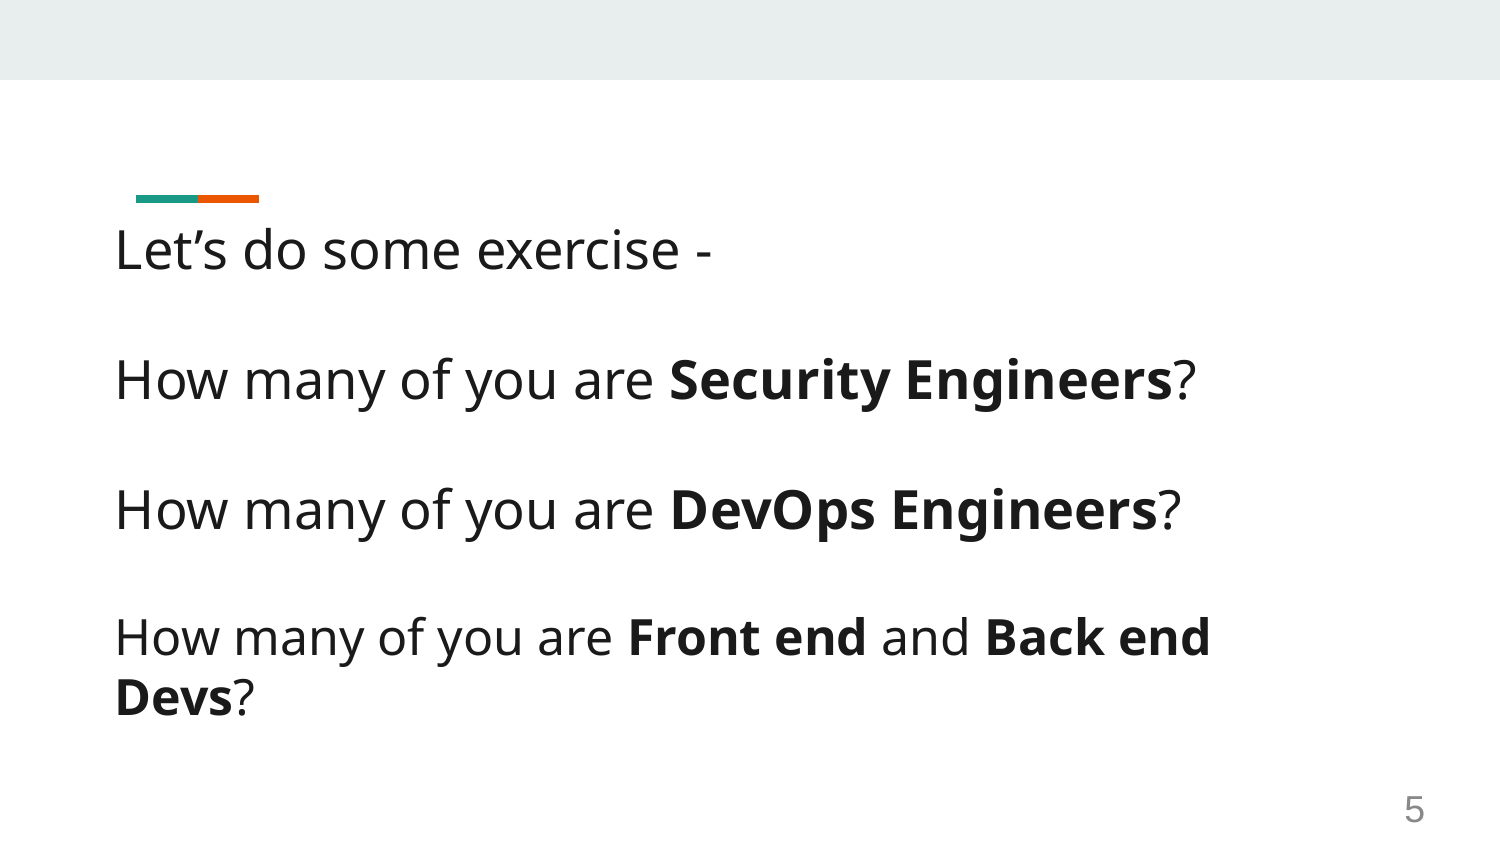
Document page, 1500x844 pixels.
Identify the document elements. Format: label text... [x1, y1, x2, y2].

title Let’s do some exercise - How many of you are Security Engineers? How many of you are DevOps Engineers? How many of you are Front end and Back end Devs? [114, 215, 1353, 747]
slide_number 5 [1079, 784, 1426, 831]
